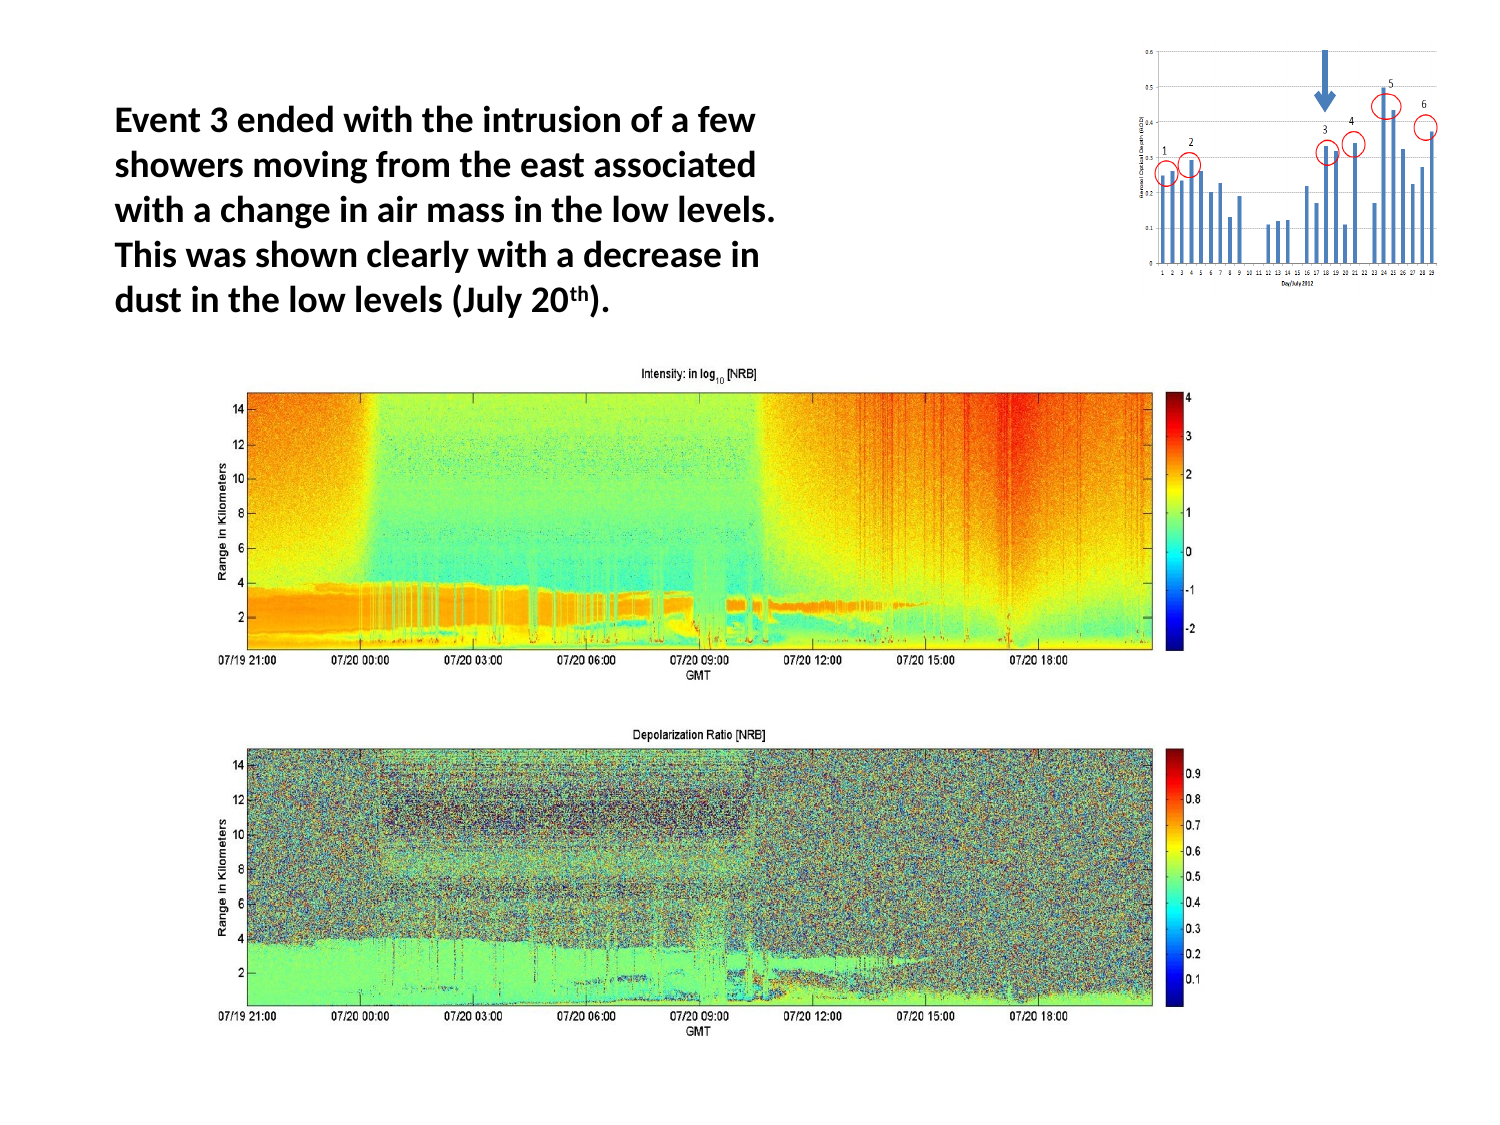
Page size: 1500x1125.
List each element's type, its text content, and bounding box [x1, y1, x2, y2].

picture [1124, 37, 1451, 301]
picture [87, 337, 1313, 1088]
text_box Event 3 ended with the intrusion of a few showers moving from the east associated with a change in air mass in the low levels. This was shown clearly with a decrease in dust in the low levels (July 20th). [99, 87, 850, 328]
